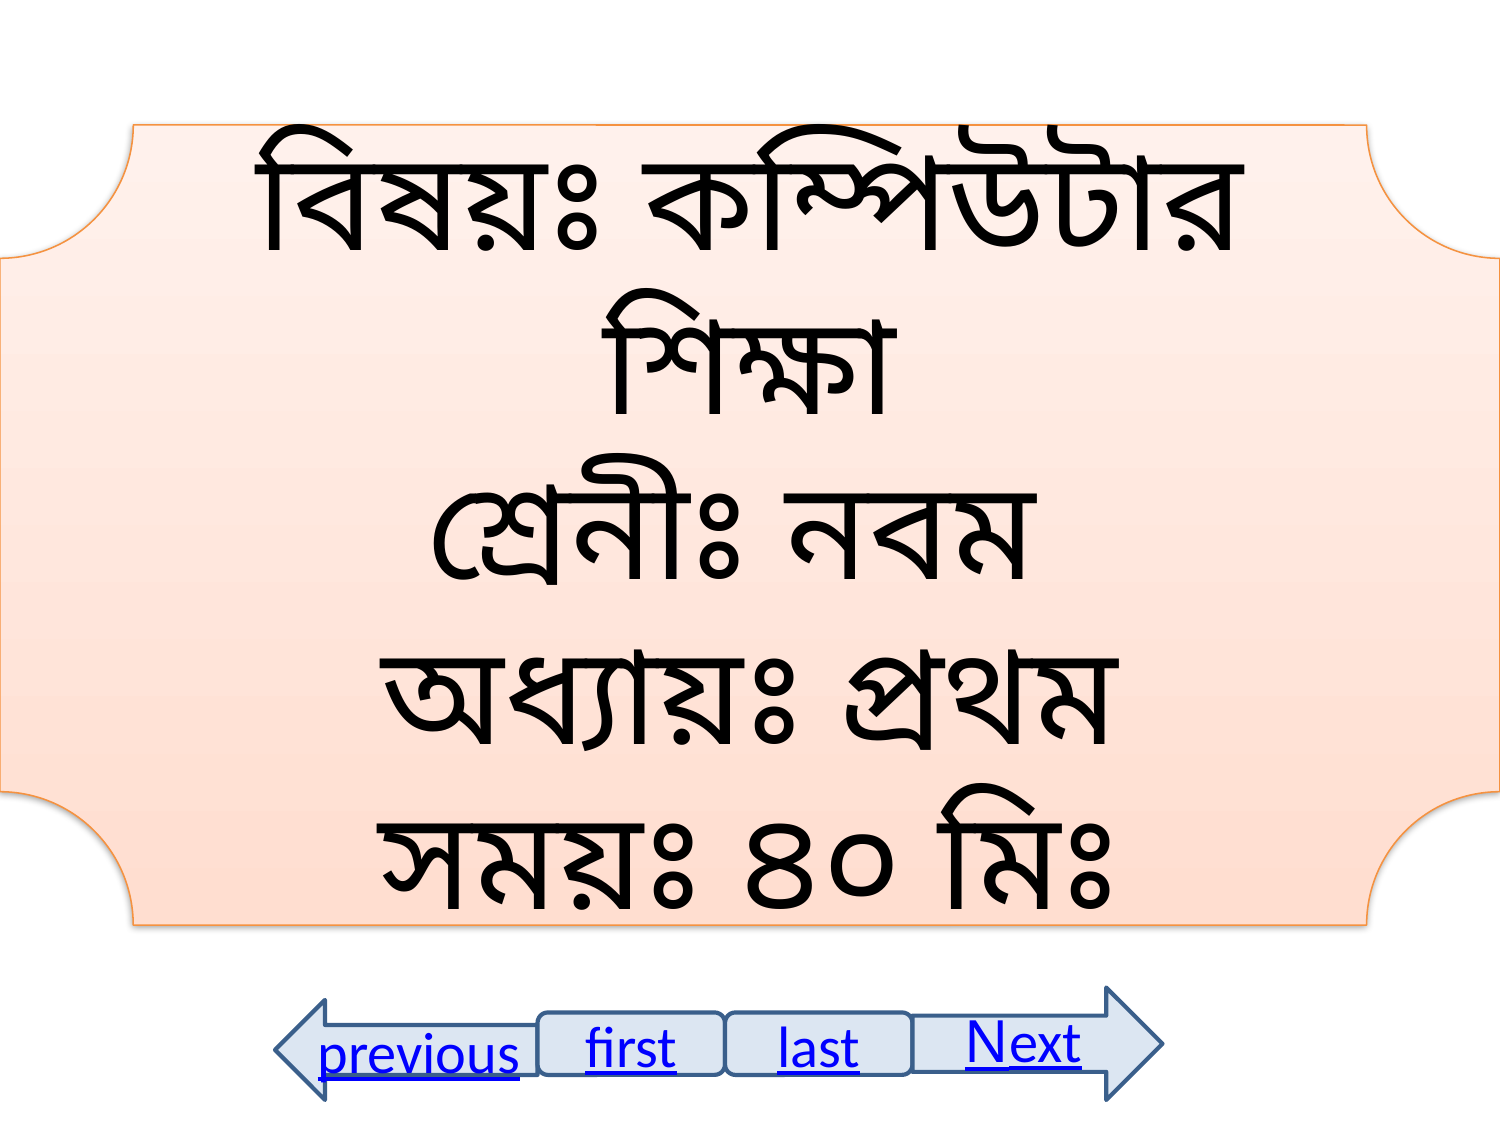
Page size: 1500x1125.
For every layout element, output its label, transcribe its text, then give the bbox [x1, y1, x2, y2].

text_box last [722, 1010, 911, 1078]
text_box first [535, 1010, 725, 1078]
text_box previous [272, 998, 540, 1102]
text_box বিষয়ঃ কম্পিউটার শিক্ষা শ্রেনীঃ নবম অধ্যায়ঃ প্রথম সময়ঃ ৪০ মিঃ [0, 124, 1500, 926]
text_box Next [910, 985, 1165, 1102]
